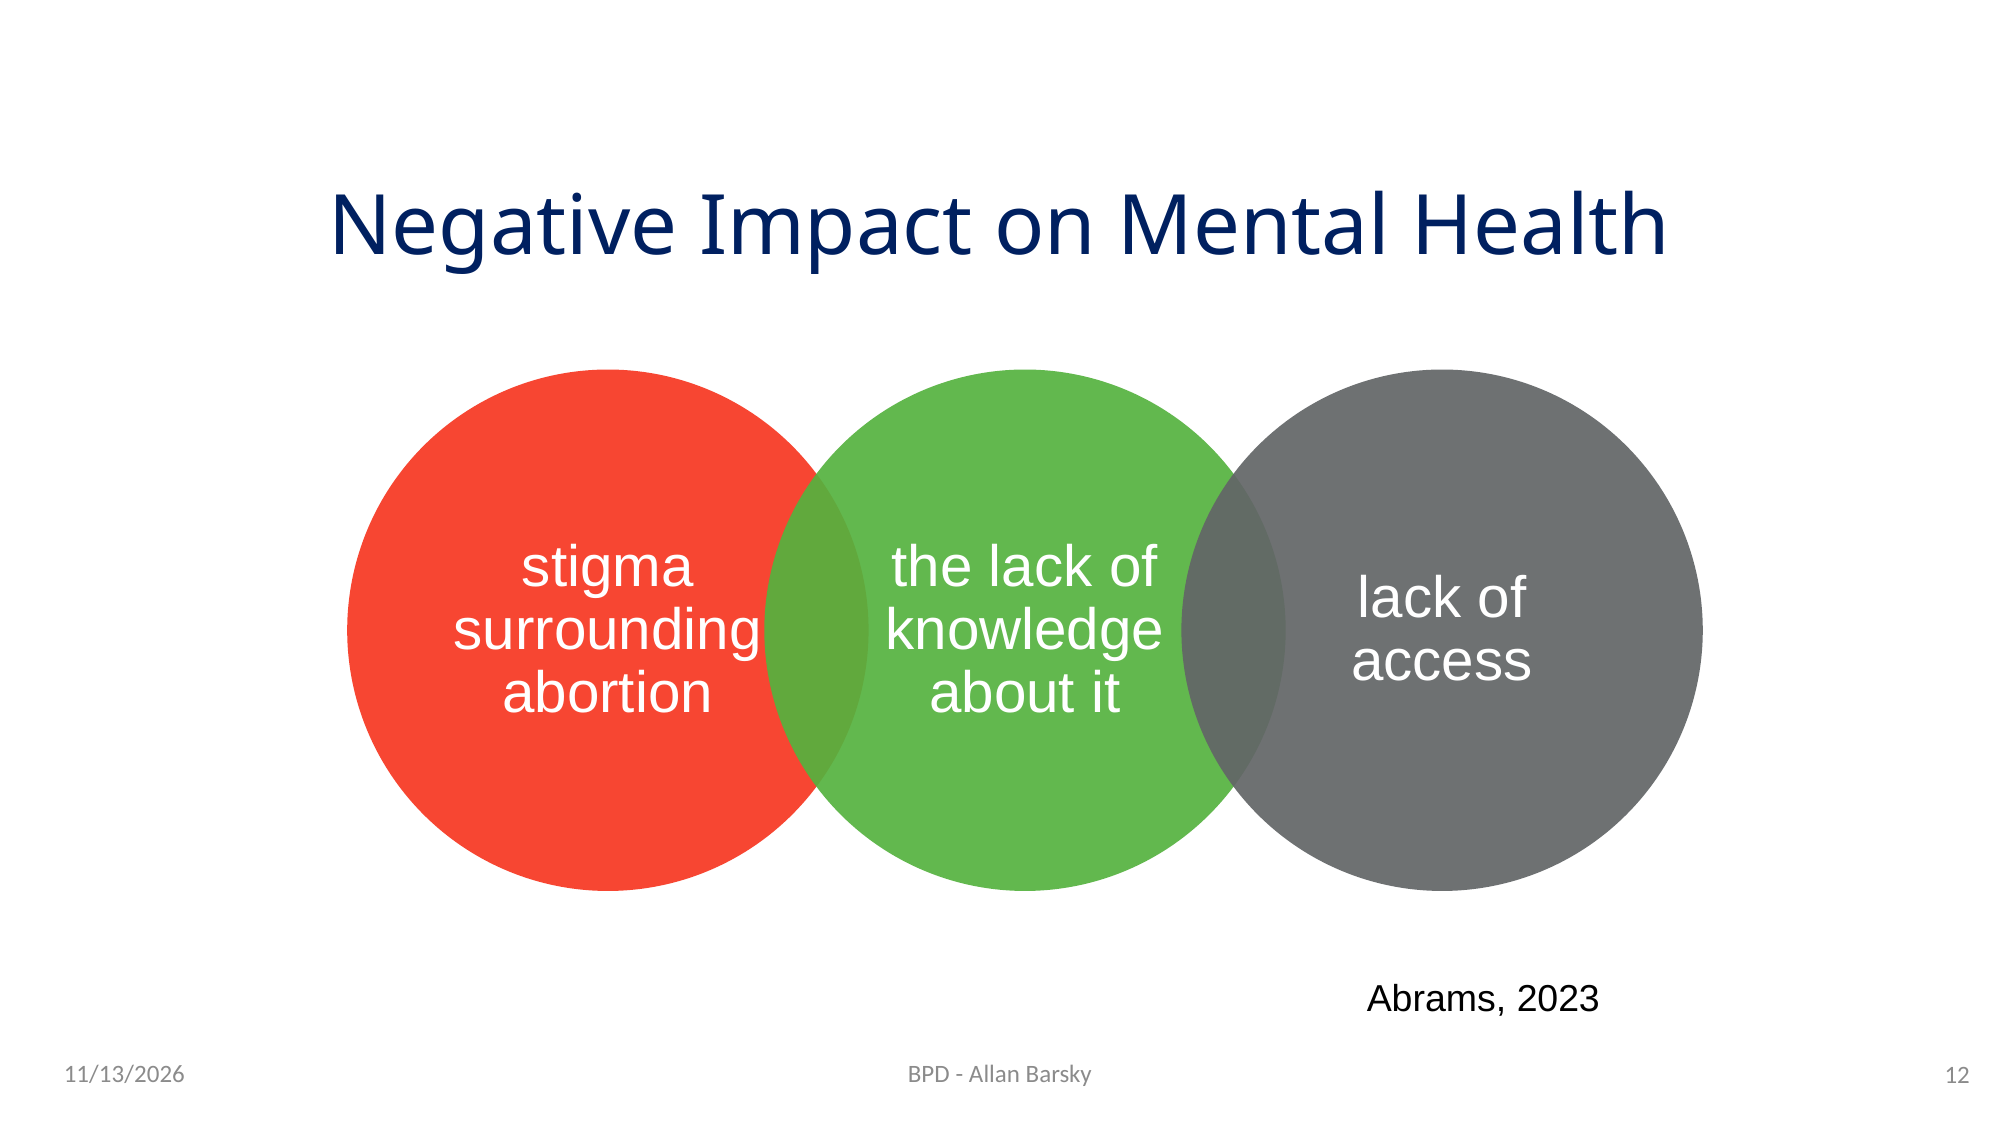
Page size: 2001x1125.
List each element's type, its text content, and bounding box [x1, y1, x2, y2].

footer BPD - Allan Barsky [662, 1042, 1338, 1103]
title Negative Impact on Mental Health [137, 63, 1863, 281]
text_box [347, 369, 1703, 891]
slide_number 12 [1535, 1043, 1986, 1104]
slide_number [48, 1042, 499, 1103]
text_box Abrams, 2023 [1351, 966, 1616, 1027]
